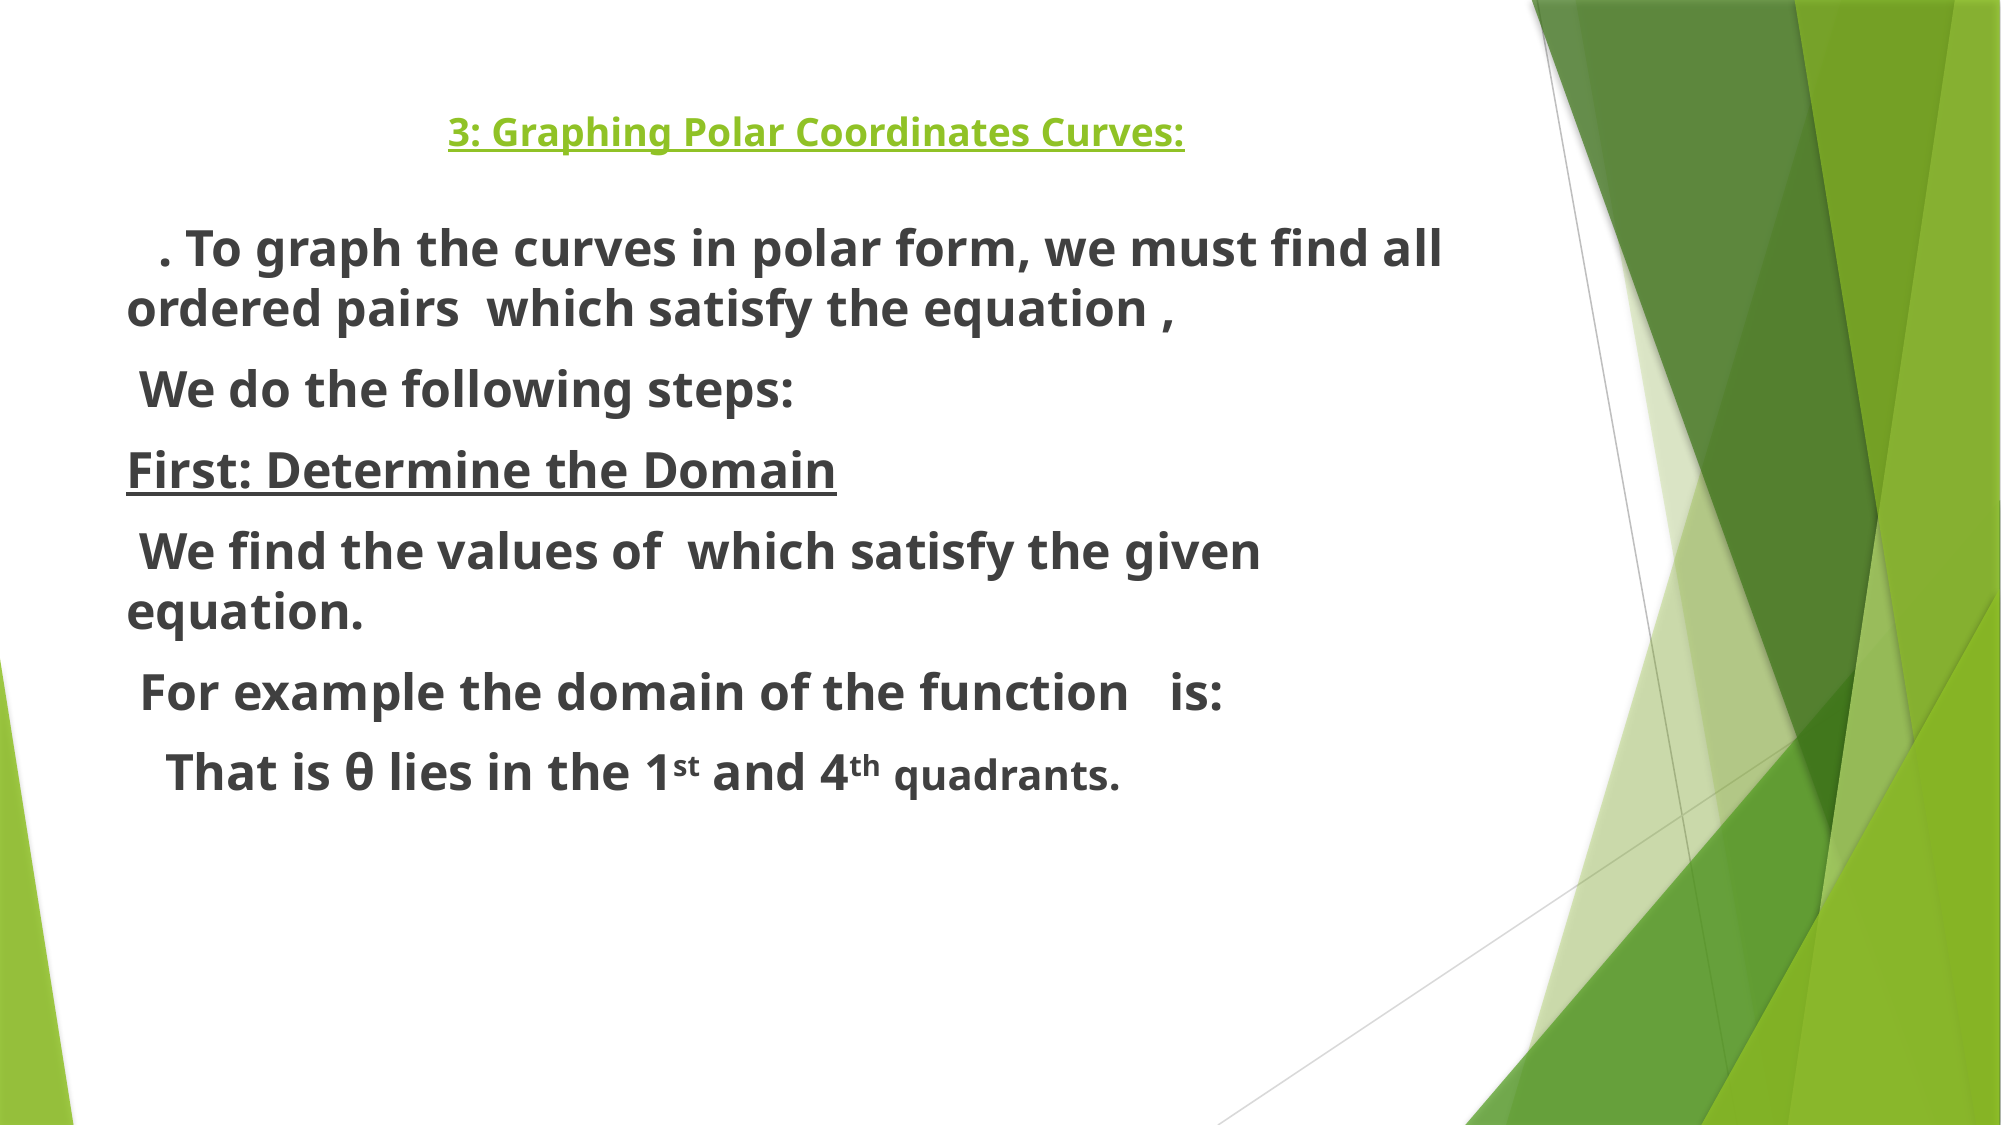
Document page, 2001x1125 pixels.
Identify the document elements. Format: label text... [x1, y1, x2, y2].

title 3: Graphing Polar Coordinates Curves: [111, 99, 1522, 210]
